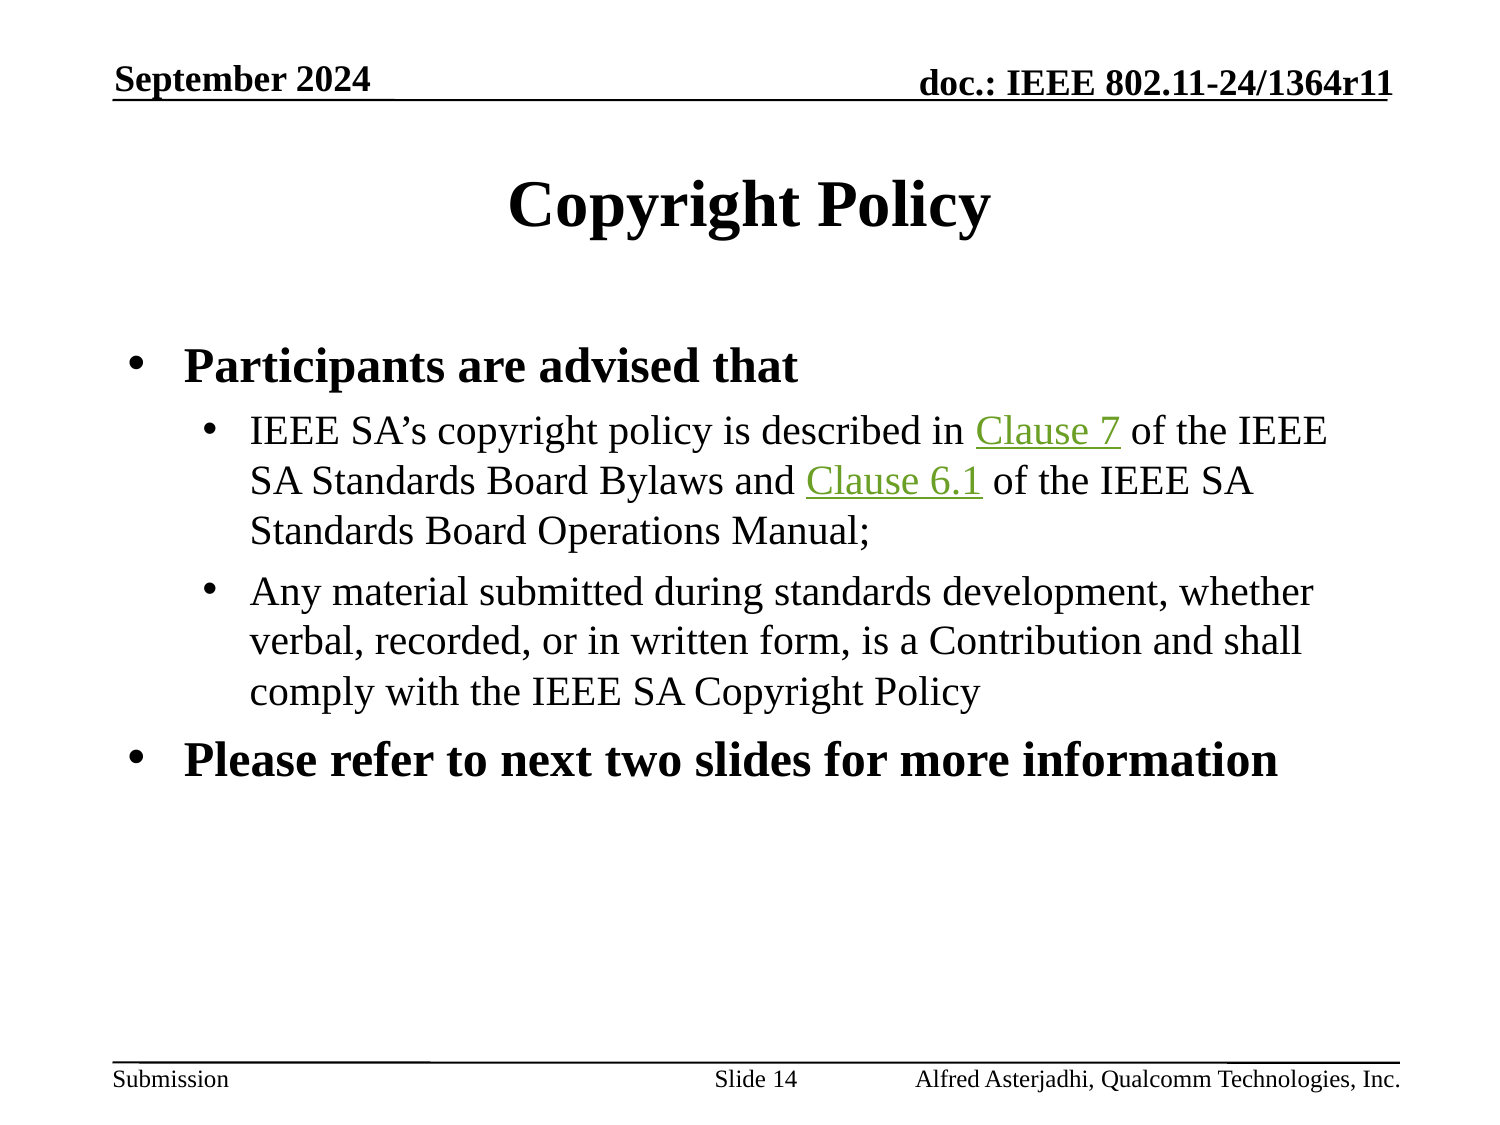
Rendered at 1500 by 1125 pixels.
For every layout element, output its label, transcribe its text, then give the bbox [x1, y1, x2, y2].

footer Alfred Asterjadhi, Qualcomm Technologies, Inc. [878, 1061, 1402, 1093]
list Participants are advised that IEEE SA’s copyright policy is described in Clause 7 of the IEEE SA Standards Board Bylaws and Clause 6.1 of the IEEE SA Standards Board Operations Manual; Any material submitted during standards development, whether verbal, recorded, or in written form, is a Contribution and shall comply with the IEEE SA Copyright Policy Please refer to next two slides for more information [112, 324, 1388, 1000]
title Copyright Policy [112, 112, 1388, 288]
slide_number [114, 54, 423, 100]
slide_number Slide 14 [712, 1061, 800, 1123]
